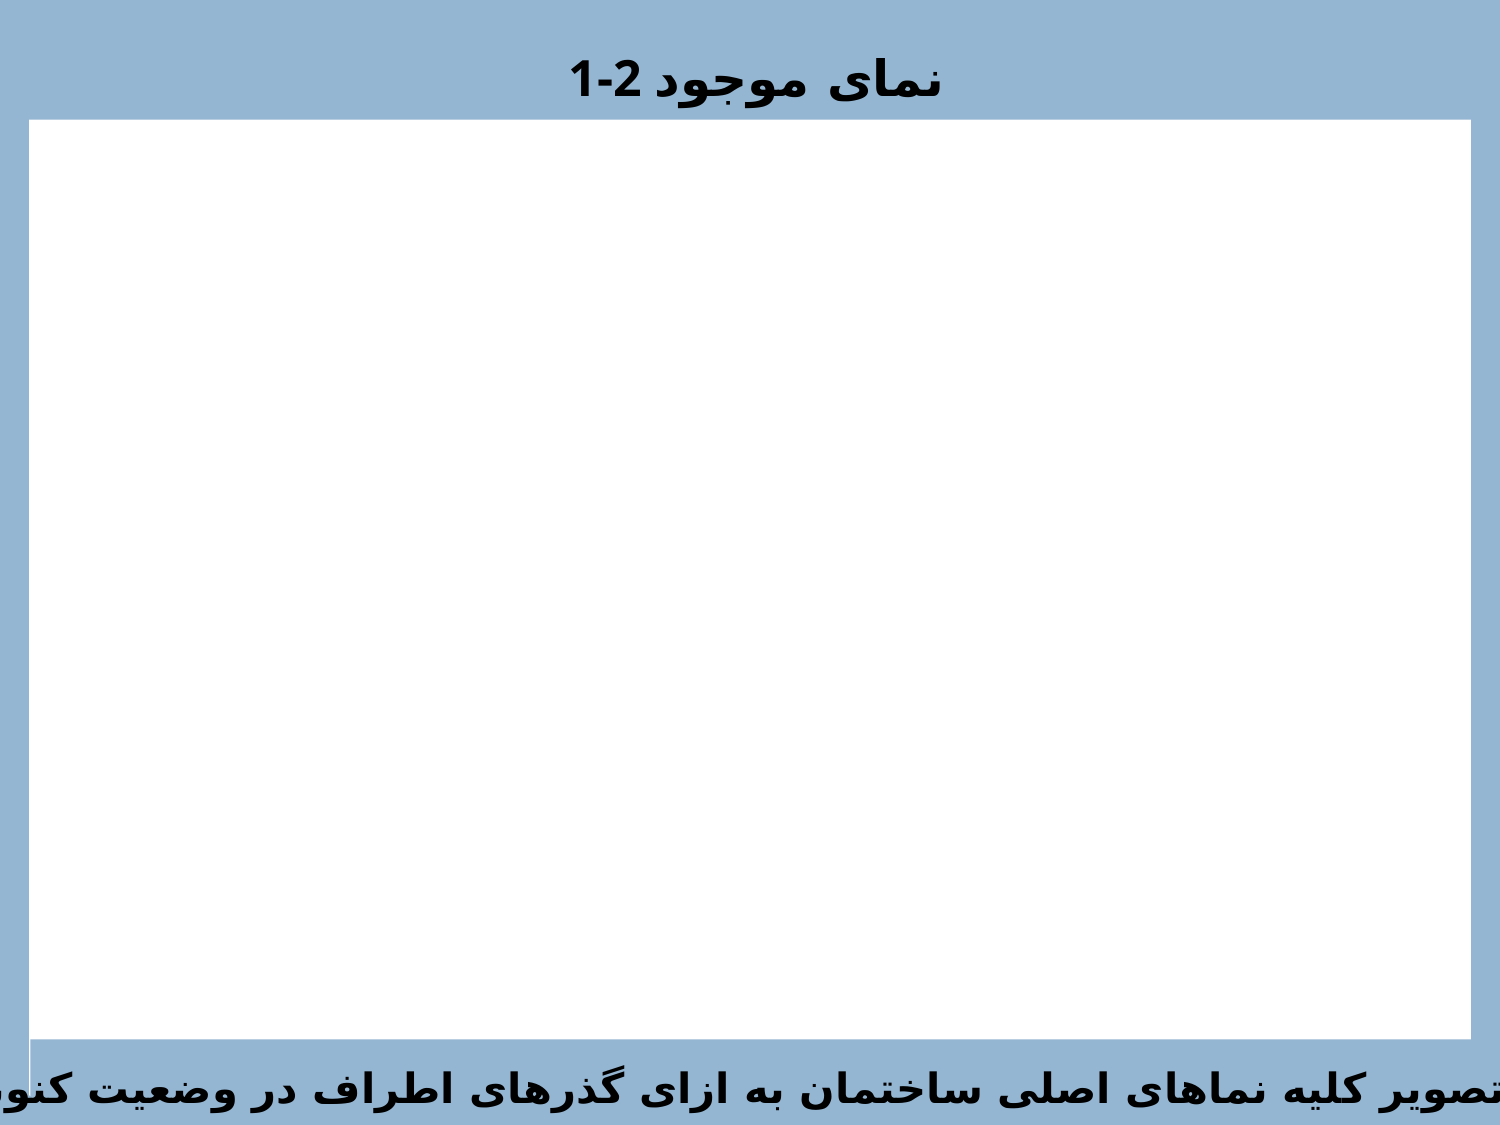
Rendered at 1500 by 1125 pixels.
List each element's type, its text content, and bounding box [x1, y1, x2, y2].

text_box 1-2 نمای موجود [540, 38, 959, 114]
text_box تصویر کلیه نماهای اصلی ساختمان به ازای گذرهای اطراف در وضعیت کنونی [0, 1029, 1500, 1120]
text_box [11, 27, 1483, 121]
